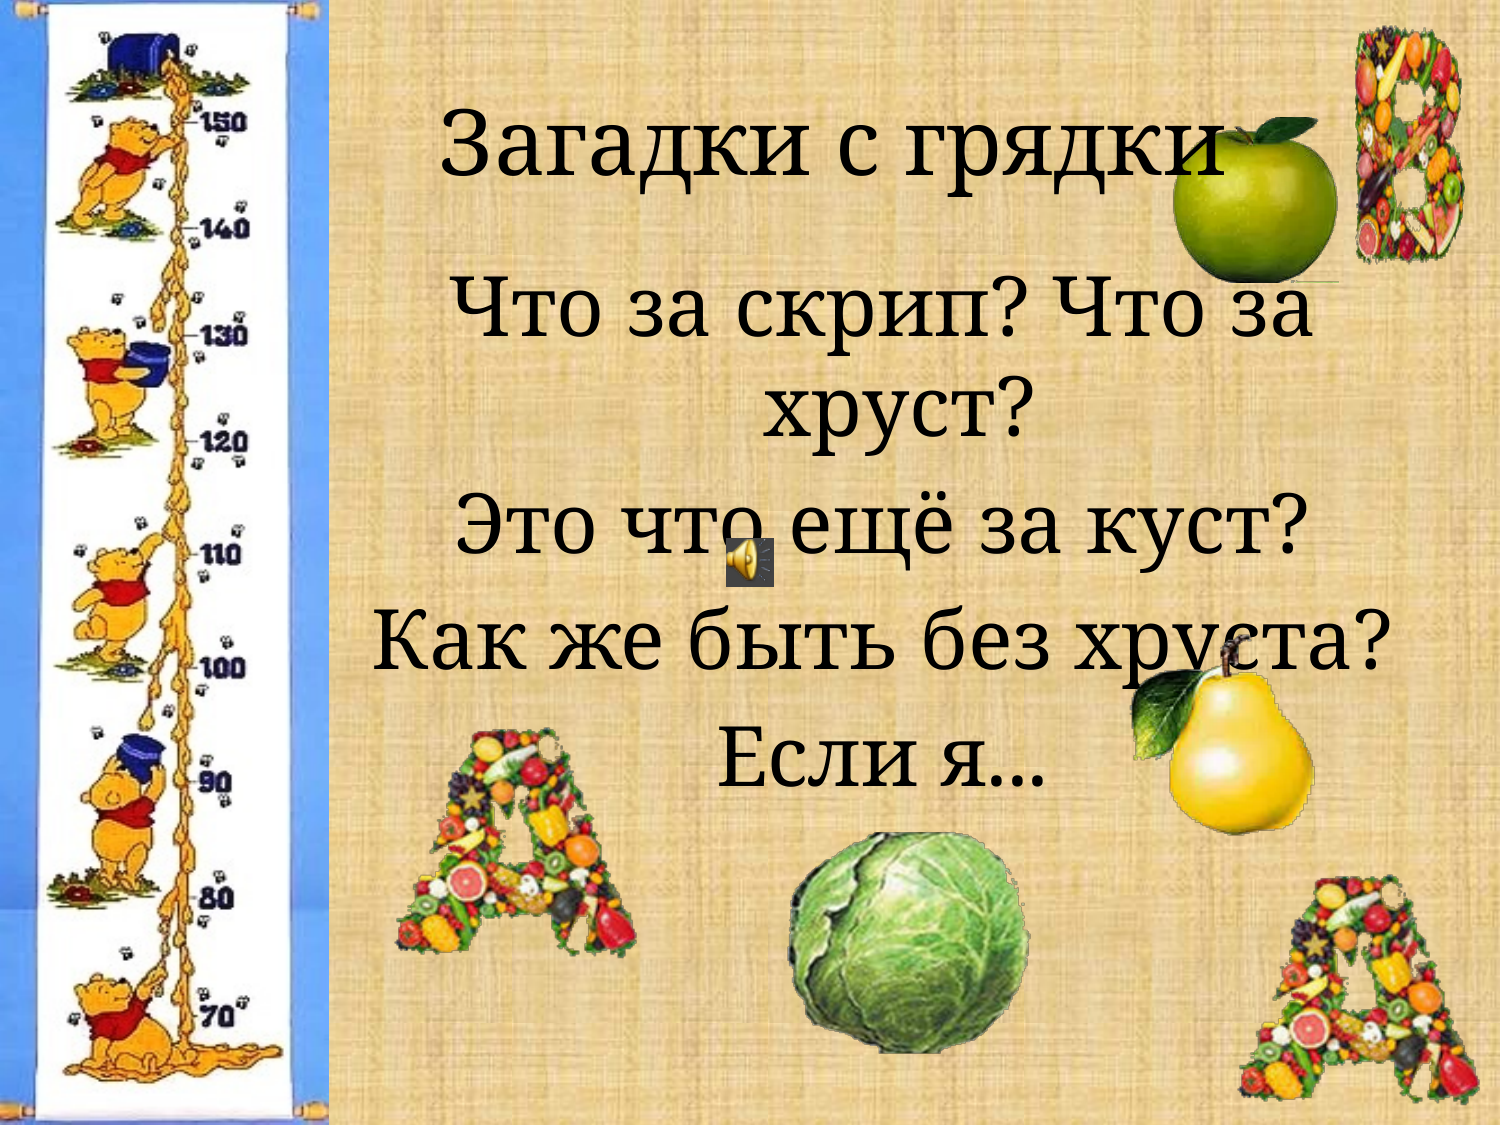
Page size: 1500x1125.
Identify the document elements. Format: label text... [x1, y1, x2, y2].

picture [0, 0, 1500, 1125]
title Загадки с грядки [332, 45, 1307, 233]
list Что за скрип? Что за хруст? Это что ещё за куст? Как же быть без хруста? Если я... [332, 246, 1449, 994]
